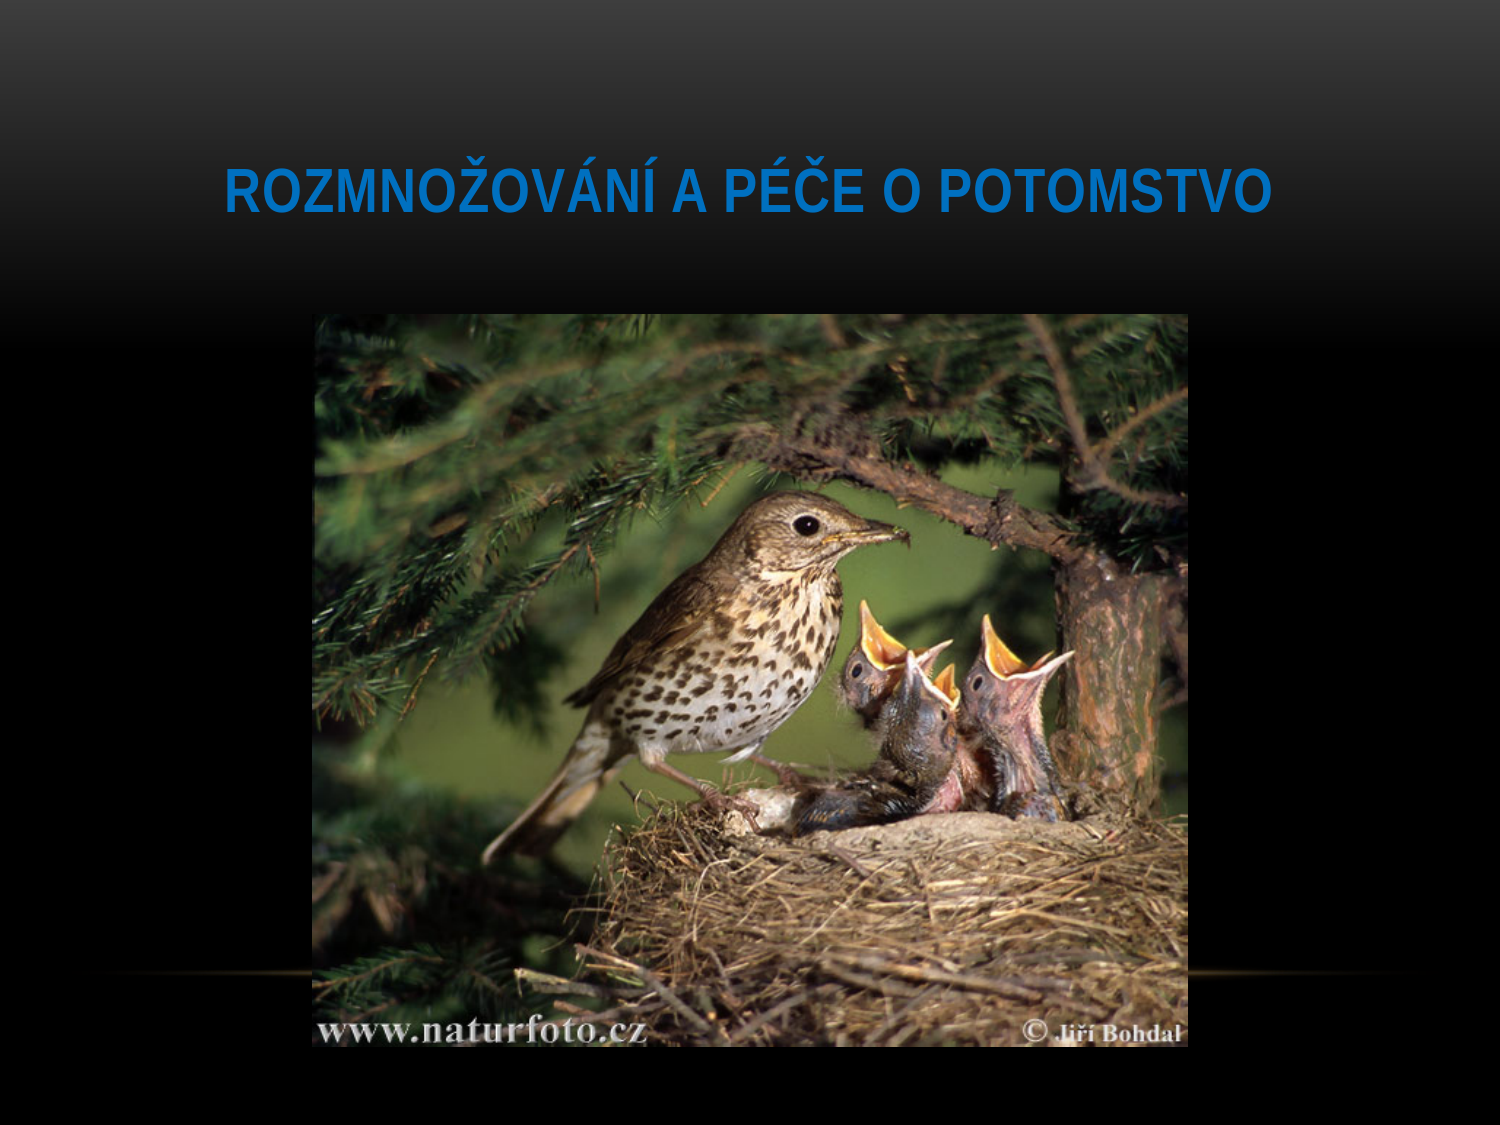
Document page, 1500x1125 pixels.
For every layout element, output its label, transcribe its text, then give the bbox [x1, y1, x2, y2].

picture [0, 0, 1500, 1125]
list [312, 314, 1188, 1048]
title Rozmnožování a péče o potomstvo [99, 45, 1400, 233]
